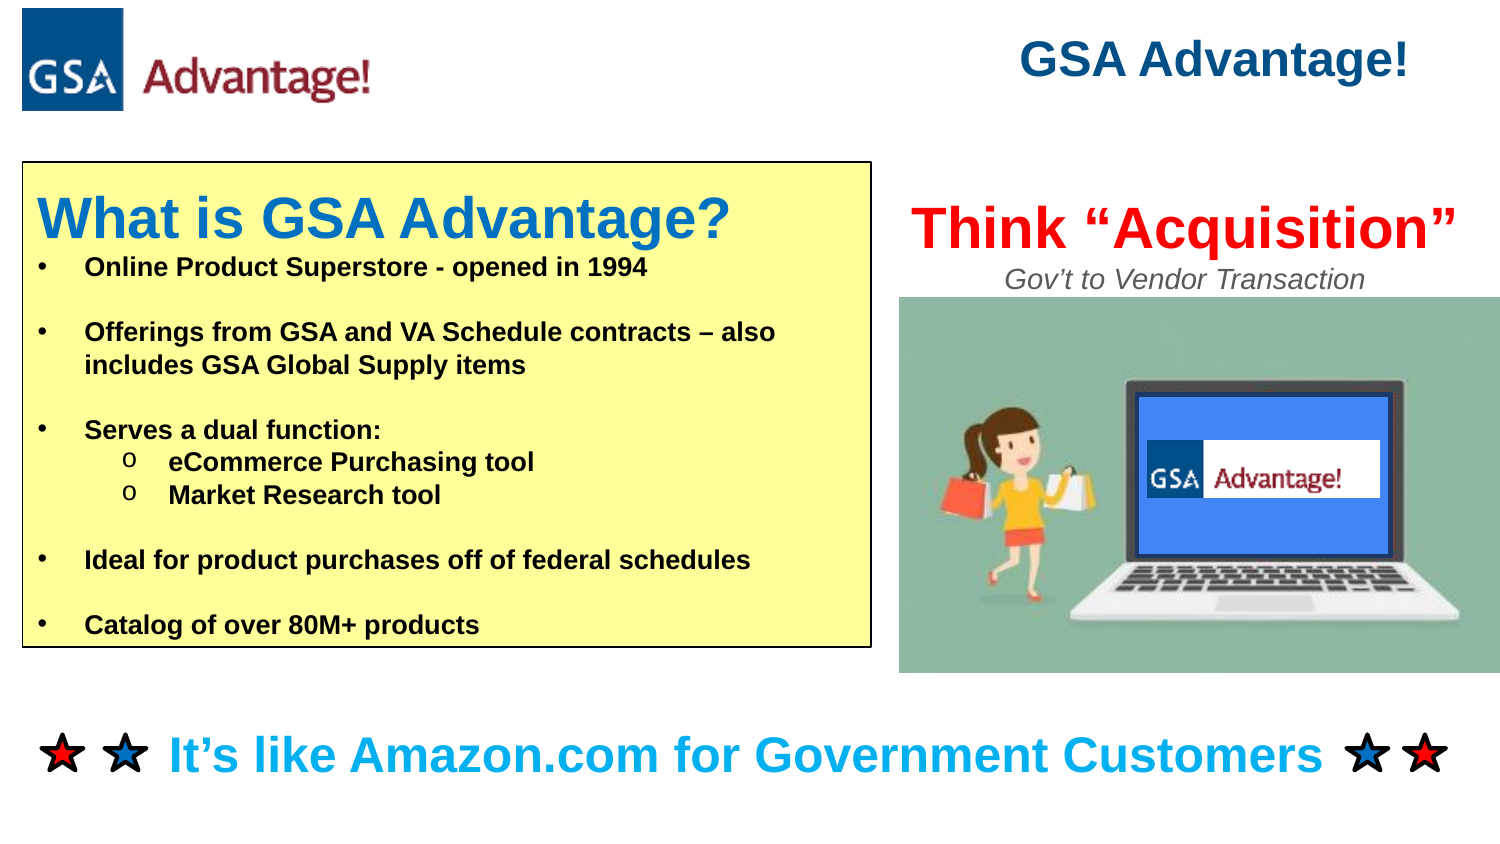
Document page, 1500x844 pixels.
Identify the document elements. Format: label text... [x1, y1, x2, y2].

text_box Think “Acquisition” Gov’t to Vendor Transaction [893, 182, 1478, 304]
text_box [41, 734, 84, 771]
picture [899, 297, 1500, 673]
picture [22, 8, 440, 111]
text_box What is GSA Advantage? Online Product Superstore - opened in 1994 Offerings from GSA and VA Schedule contracts – also includes GSA Global Supply items Serves a dual function: eCommerce Purchasing tool Market Research tool Ideal for product purchases off of federal schedules Catalog of over 80M+ products [22, 161, 872, 647]
text_box [1403, 734, 1446, 771]
text_box It’s like Amazon.com for Government Customers [146, 714, 1347, 791]
text_box [104, 734, 147, 771]
text_box [1346, 734, 1389, 771]
title GSA Advantage! [66, 18, 1425, 155]
